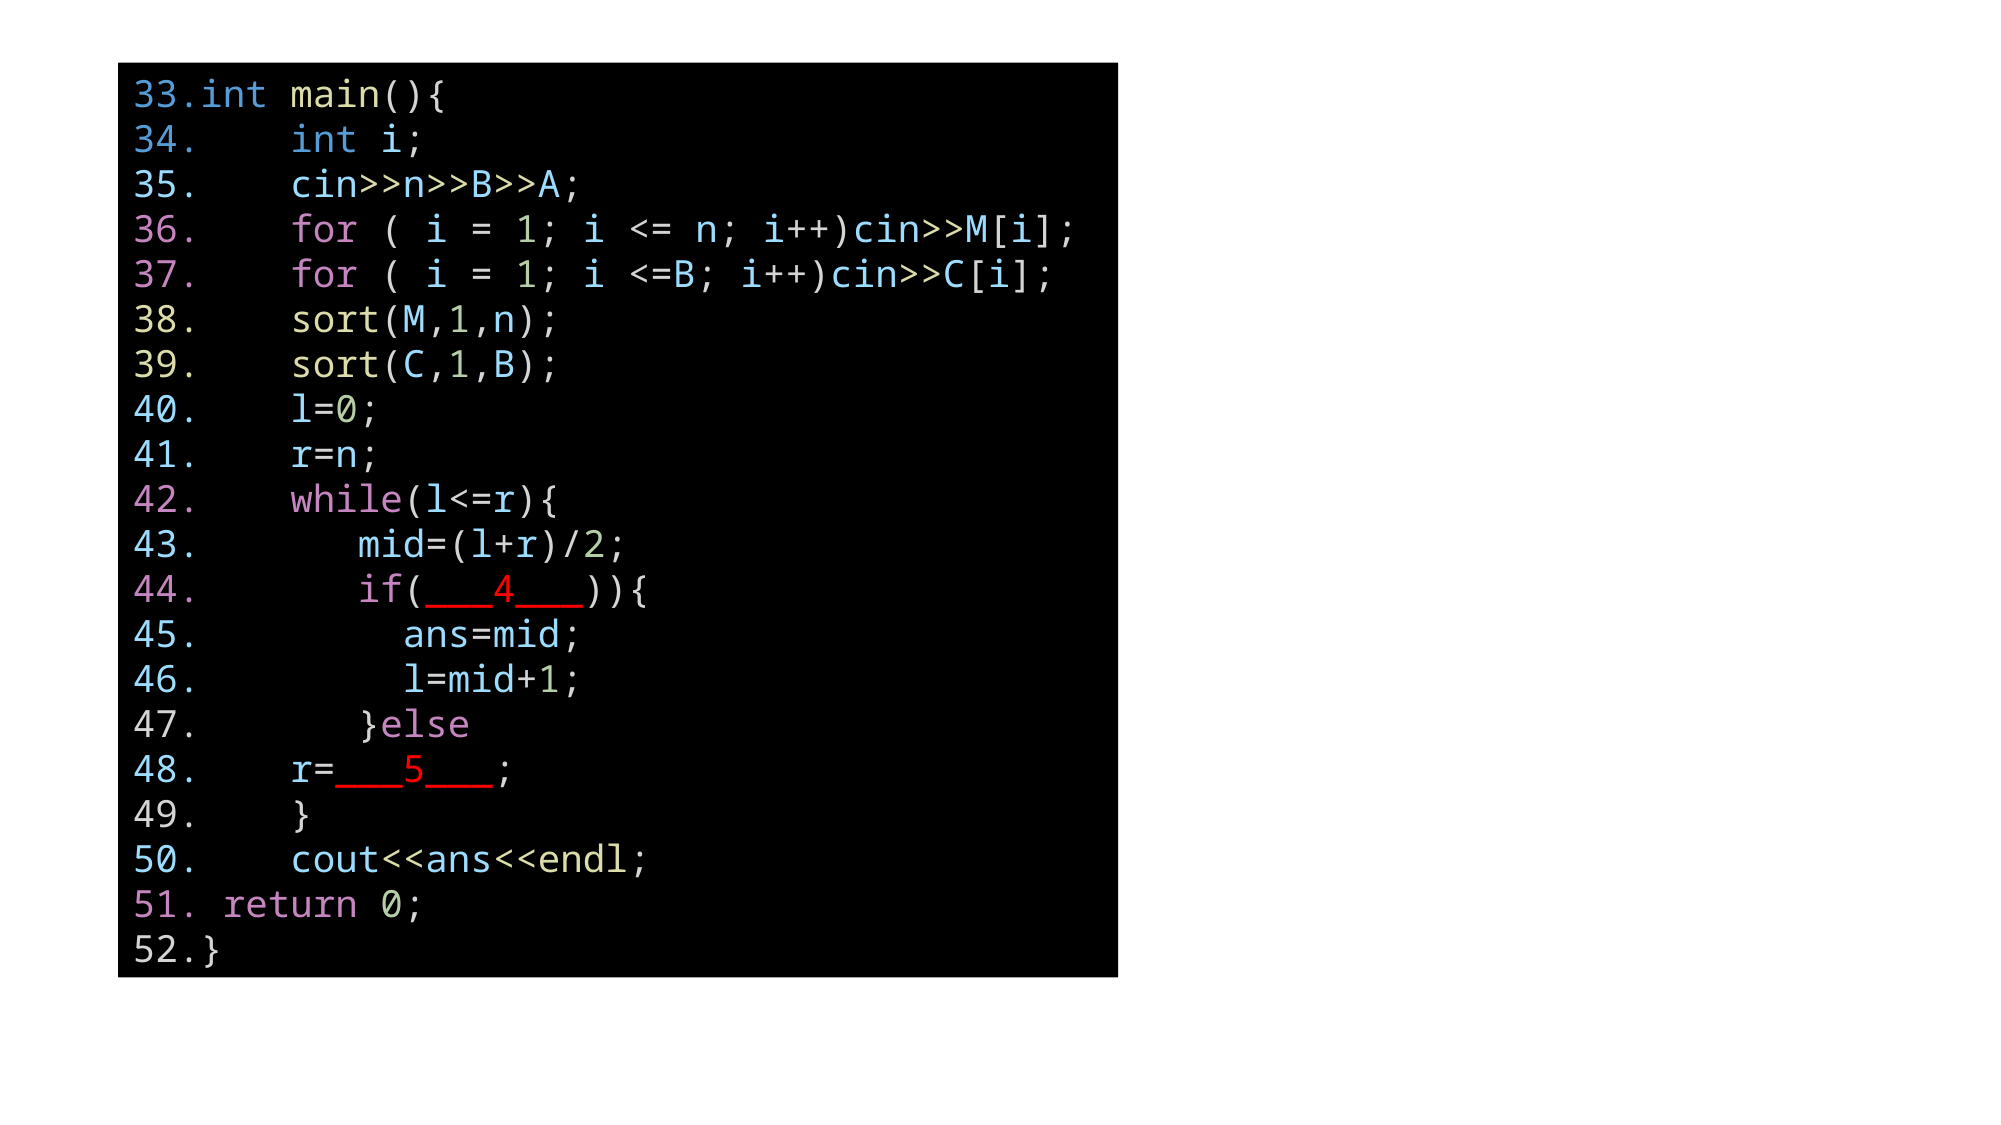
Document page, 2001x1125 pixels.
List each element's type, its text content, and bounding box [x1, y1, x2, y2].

text_box int main(){ int i; cin>>n>>B>>A; for ( i = 1; i <= n; i++)cin>>M[i]; for ( i = 1; i <=B; i++)cin>>C[i]; sort(M,1,n); sort(C,1,B); l=0; r=n; while(l<=r){ mid=(l+r)/2; if(___4___)){ ans=mid; l=mid+1; }else r=___5___; } cout<<ans<<endl; return 0; } [118, 62, 1119, 978]
